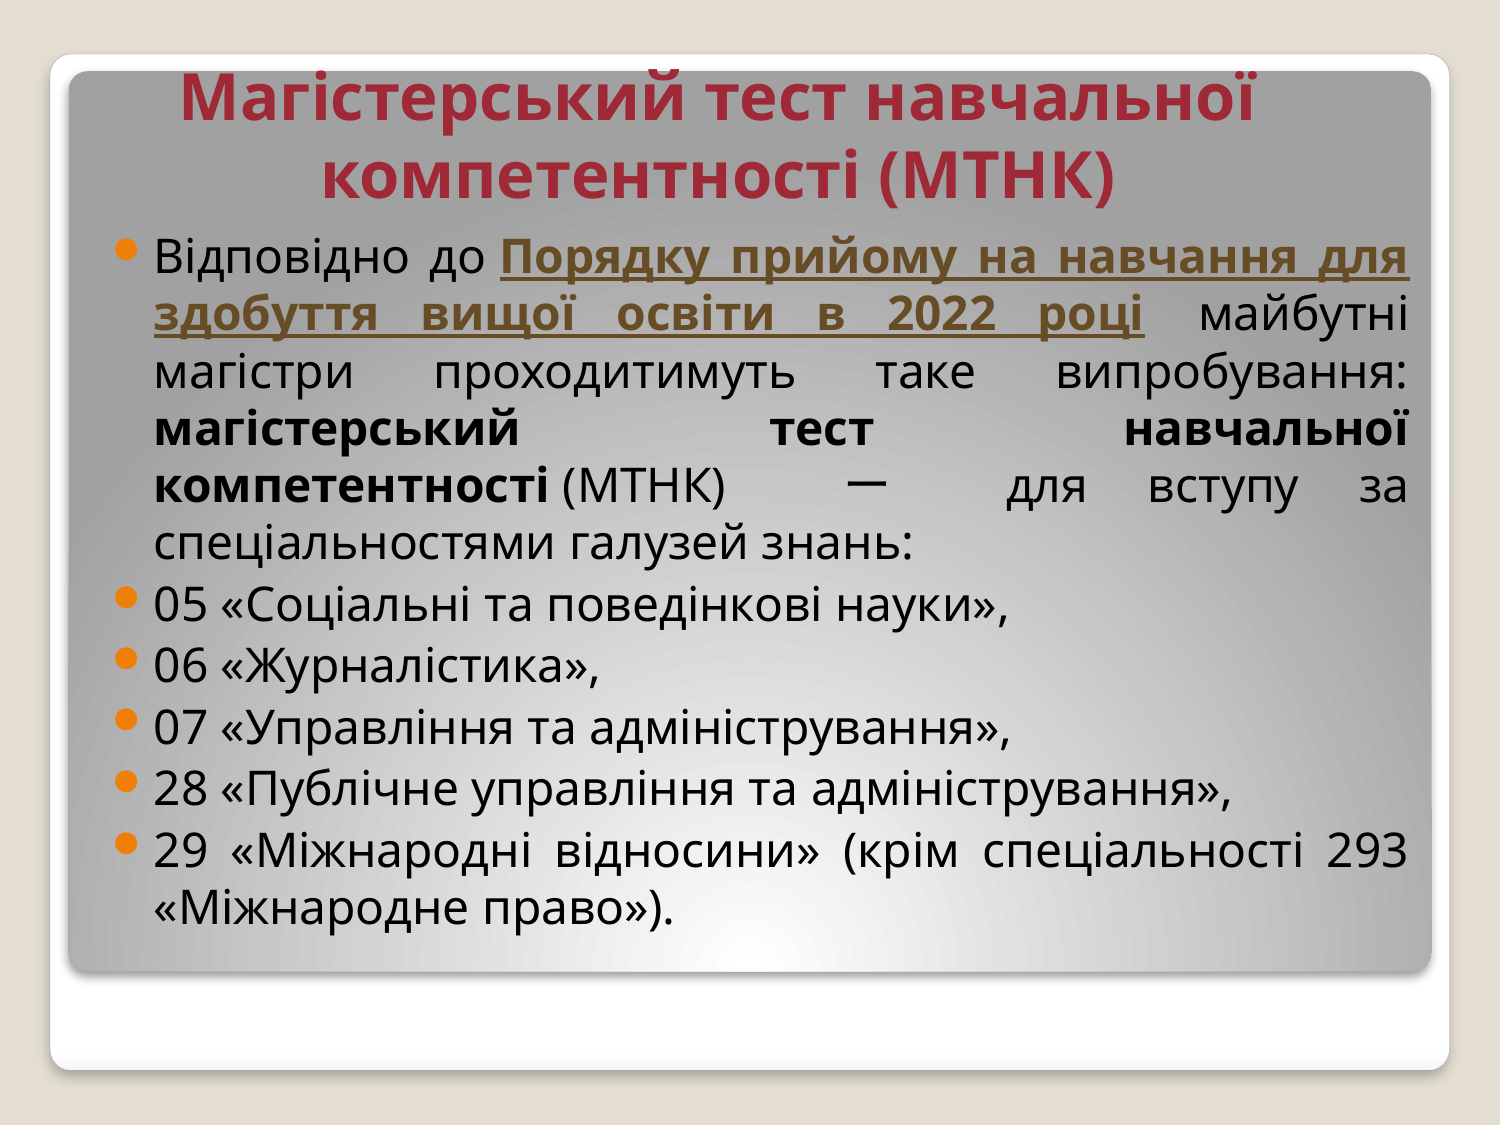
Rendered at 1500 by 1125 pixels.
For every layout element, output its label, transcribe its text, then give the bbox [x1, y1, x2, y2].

list Відповідно до Порядку прийому на навчання для здобуття вищої освіти в 2022 році майбутні магістри проходитимуть таке випробування: магістерський тест навчальної компетентності (МТНК) ー для вступу за спеціальностями галузей знань: 05 «Соціальні та поведінкові науки», 06 «Журналістика», 07 «Управління та адміністрування», 28 «Публічне управління та адміністрування», 29 «Міжнародні відносини» (крім спеціальності 293 «Міжнародне право»).​ [82, 210, 1425, 945]
title Магістерський тест навчальної компетентності (МТНК) [46, 46, 1390, 220]
